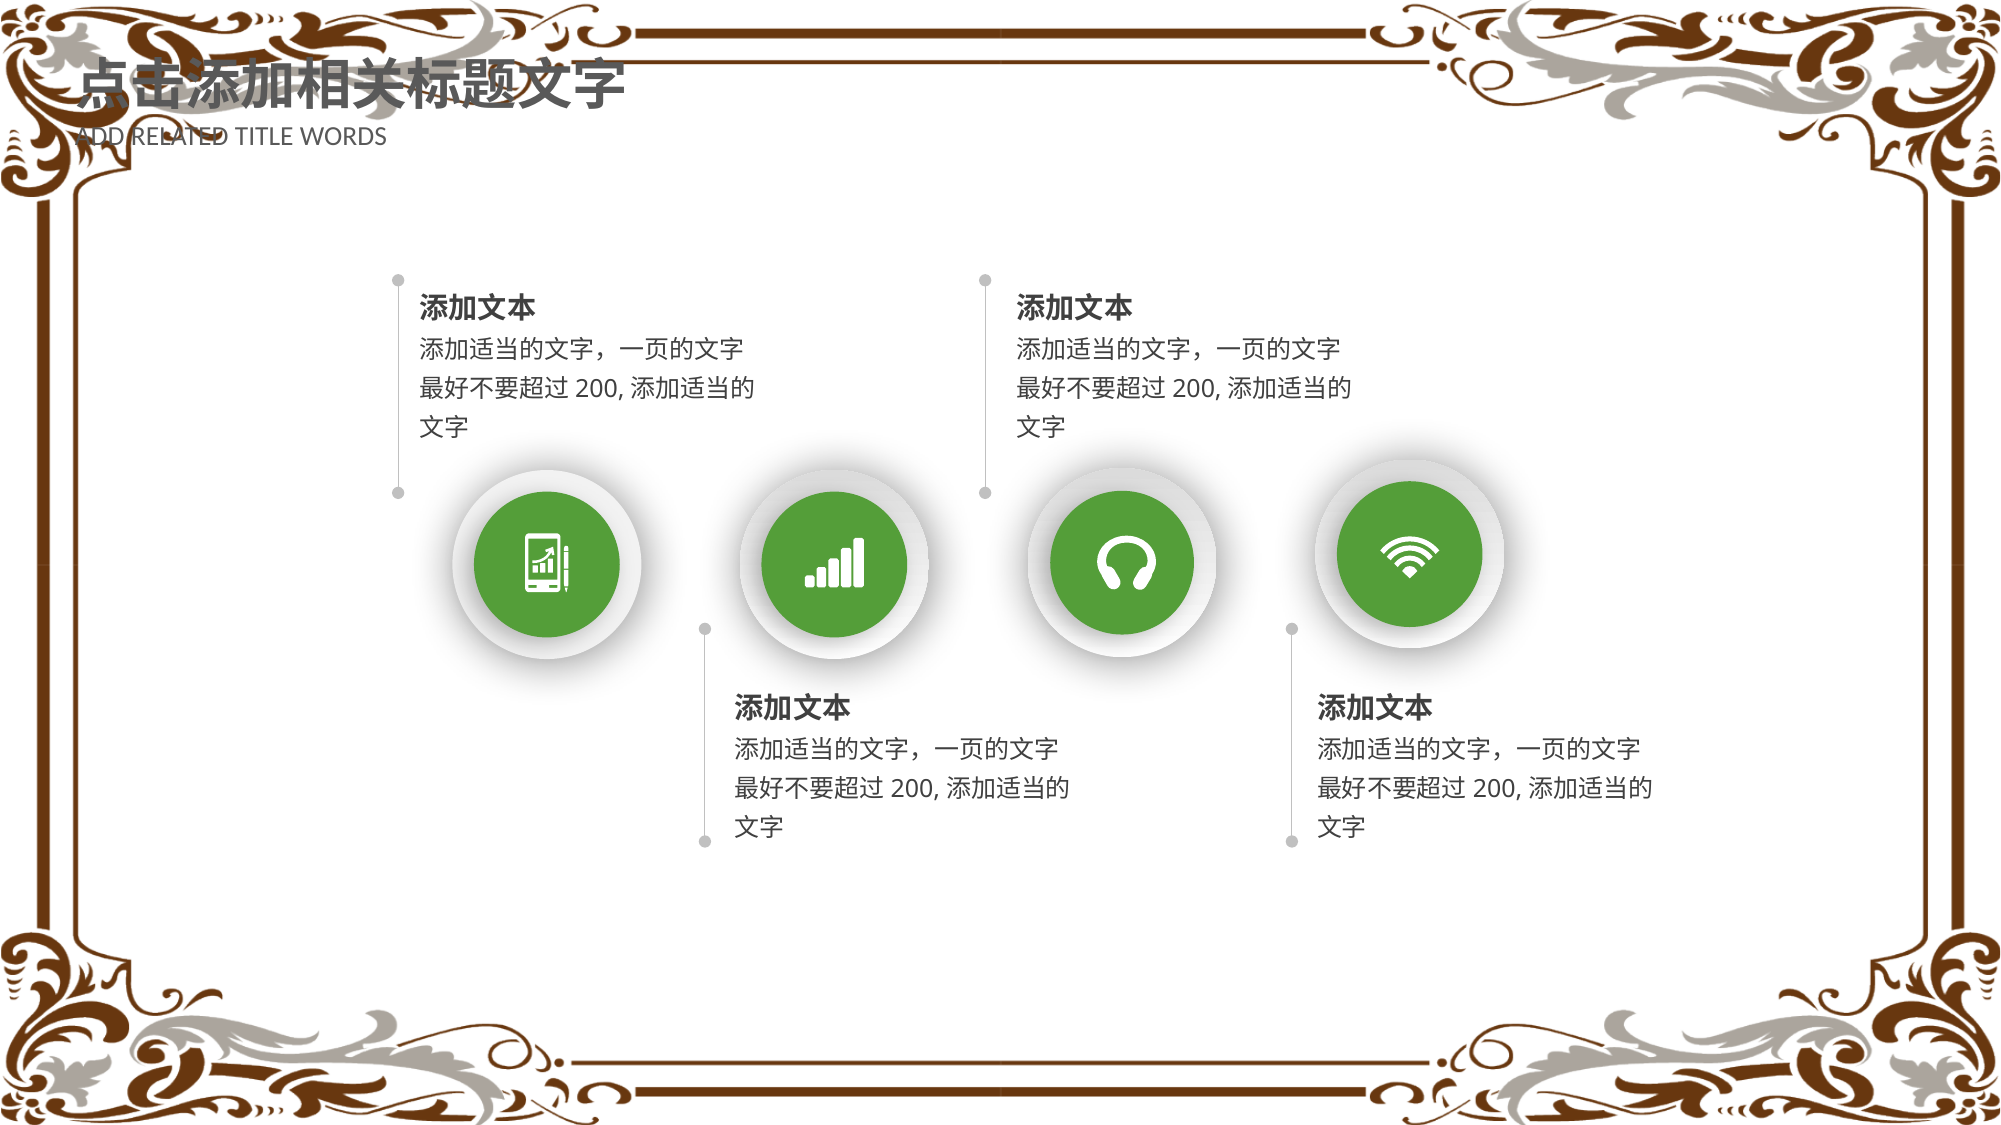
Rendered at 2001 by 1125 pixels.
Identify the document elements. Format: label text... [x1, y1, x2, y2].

picture [3, 1, 1999, 1125]
text_box 点击添加相关标题文字 [60, 41, 644, 123]
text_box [739, 469, 929, 660]
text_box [1315, 459, 1505, 649]
text_box ADD RELATED TITLE WORDS [59, 110, 403, 159]
text_box 添加文本 添加适当的文字，一页的文字最好不要超过200,添加适当的文字 [719, 675, 1093, 846]
text_box 添加文本 添加适当的文字，一页的文字最好不要超过200,添加适当的文字 [1001, 274, 1375, 446]
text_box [1027, 468, 1217, 658]
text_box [452, 469, 642, 660]
text_box 添加文本 添加适当的文字，一页的文字最好不要超过200,添加适当的文字 [1302, 675, 1675, 846]
text_box 添加文本 添加适当的文字，一页的文字最好不要超过200,添加适当的文字 [404, 274, 778, 446]
